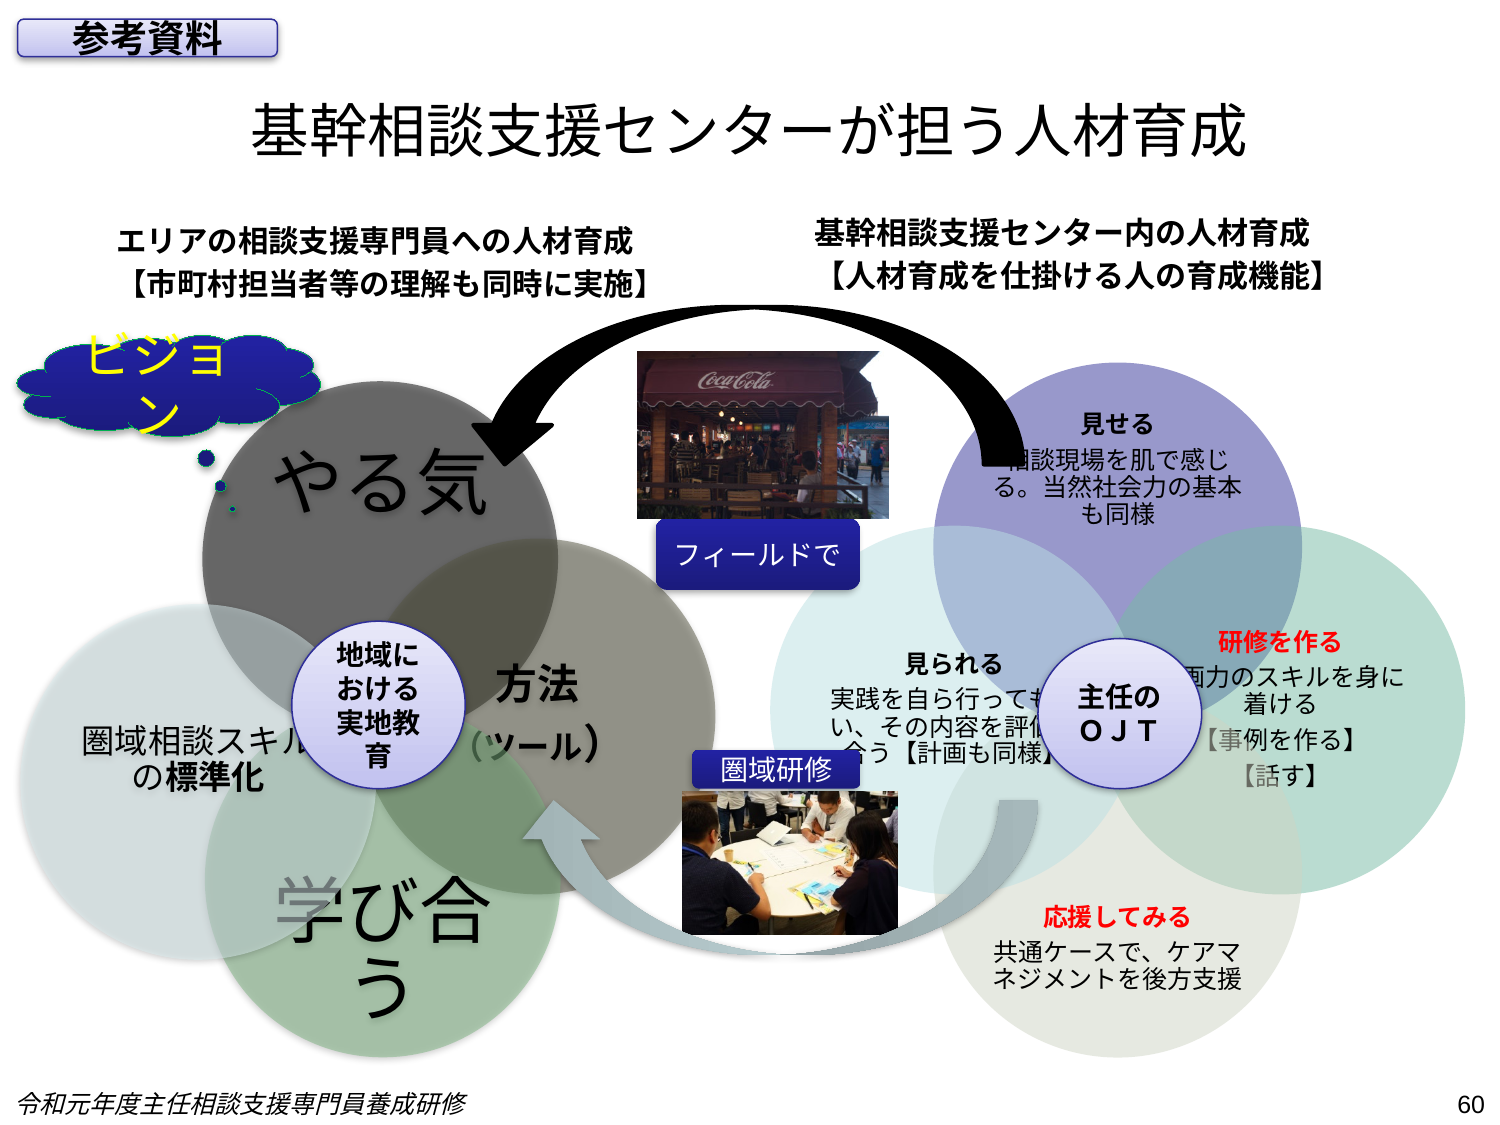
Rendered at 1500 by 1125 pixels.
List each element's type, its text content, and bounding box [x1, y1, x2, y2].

footer 令和元年度主任相談支援専門員養成研修 [0, 1081, 521, 1125]
text_box [529, 304, 946, 372]
text_box ビジョン [28, 335, 314, 372]
list 基幹相談支援センター内の人材育成 【人材育成を仕掛ける人の育成機能】 [799, 203, 1380, 302]
list エリアの相談支援専門員への人材育成 【市町村担当者等の理解も同時に実施】 [100, 212, 714, 309]
slide_number 60 [1149, 1081, 1500, 1125]
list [762, 349, 1473, 1071]
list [0, 374, 779, 1059]
text_box 参考資料 [16, 18, 279, 58]
title 基幹相談支援センターが担う人材育成 [47, 85, 1453, 173]
picture [637, 351, 889, 519]
picture [681, 790, 898, 936]
